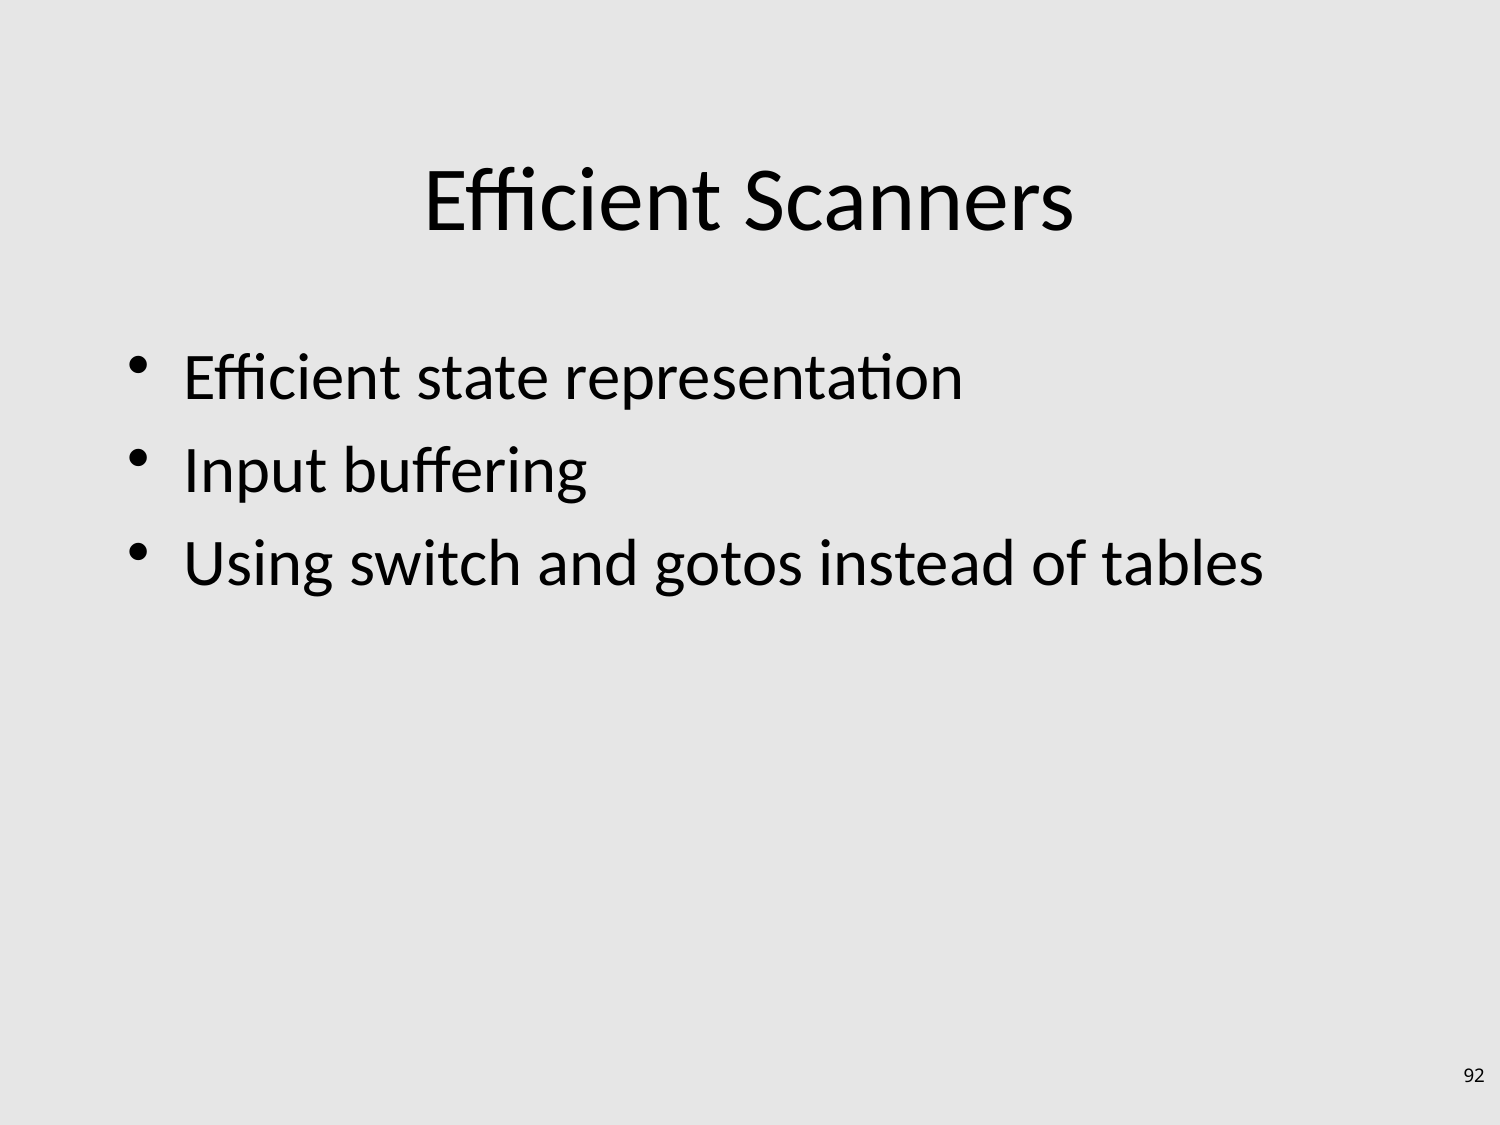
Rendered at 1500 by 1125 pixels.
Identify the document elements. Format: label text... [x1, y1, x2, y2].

list Efficient state representation Input buffering Using switch and gotos instead of tables [112, 324, 1388, 1000]
title Efficient Scanners [112, 99, 1388, 288]
slide_number 92 [1187, 1055, 1500, 1102]
